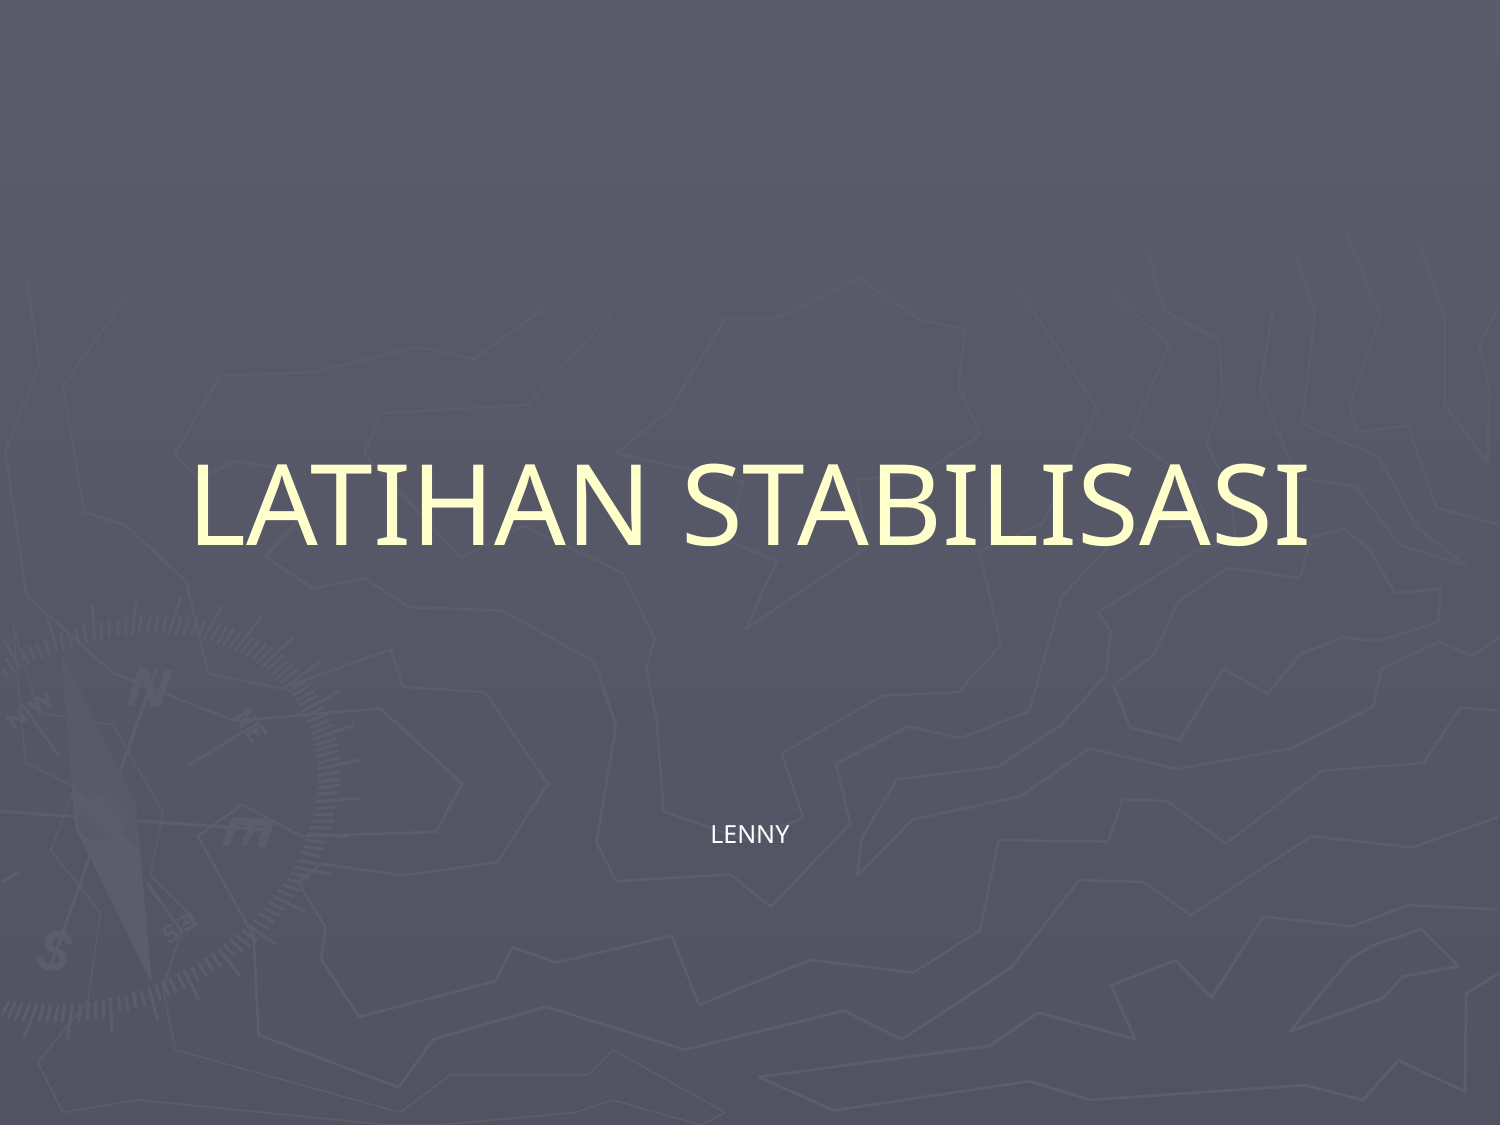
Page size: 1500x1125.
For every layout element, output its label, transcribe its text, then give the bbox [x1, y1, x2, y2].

title LATIHAN STABILISASI [112, 289, 1388, 576]
subtitle LENNY [224, 810, 1276, 926]
